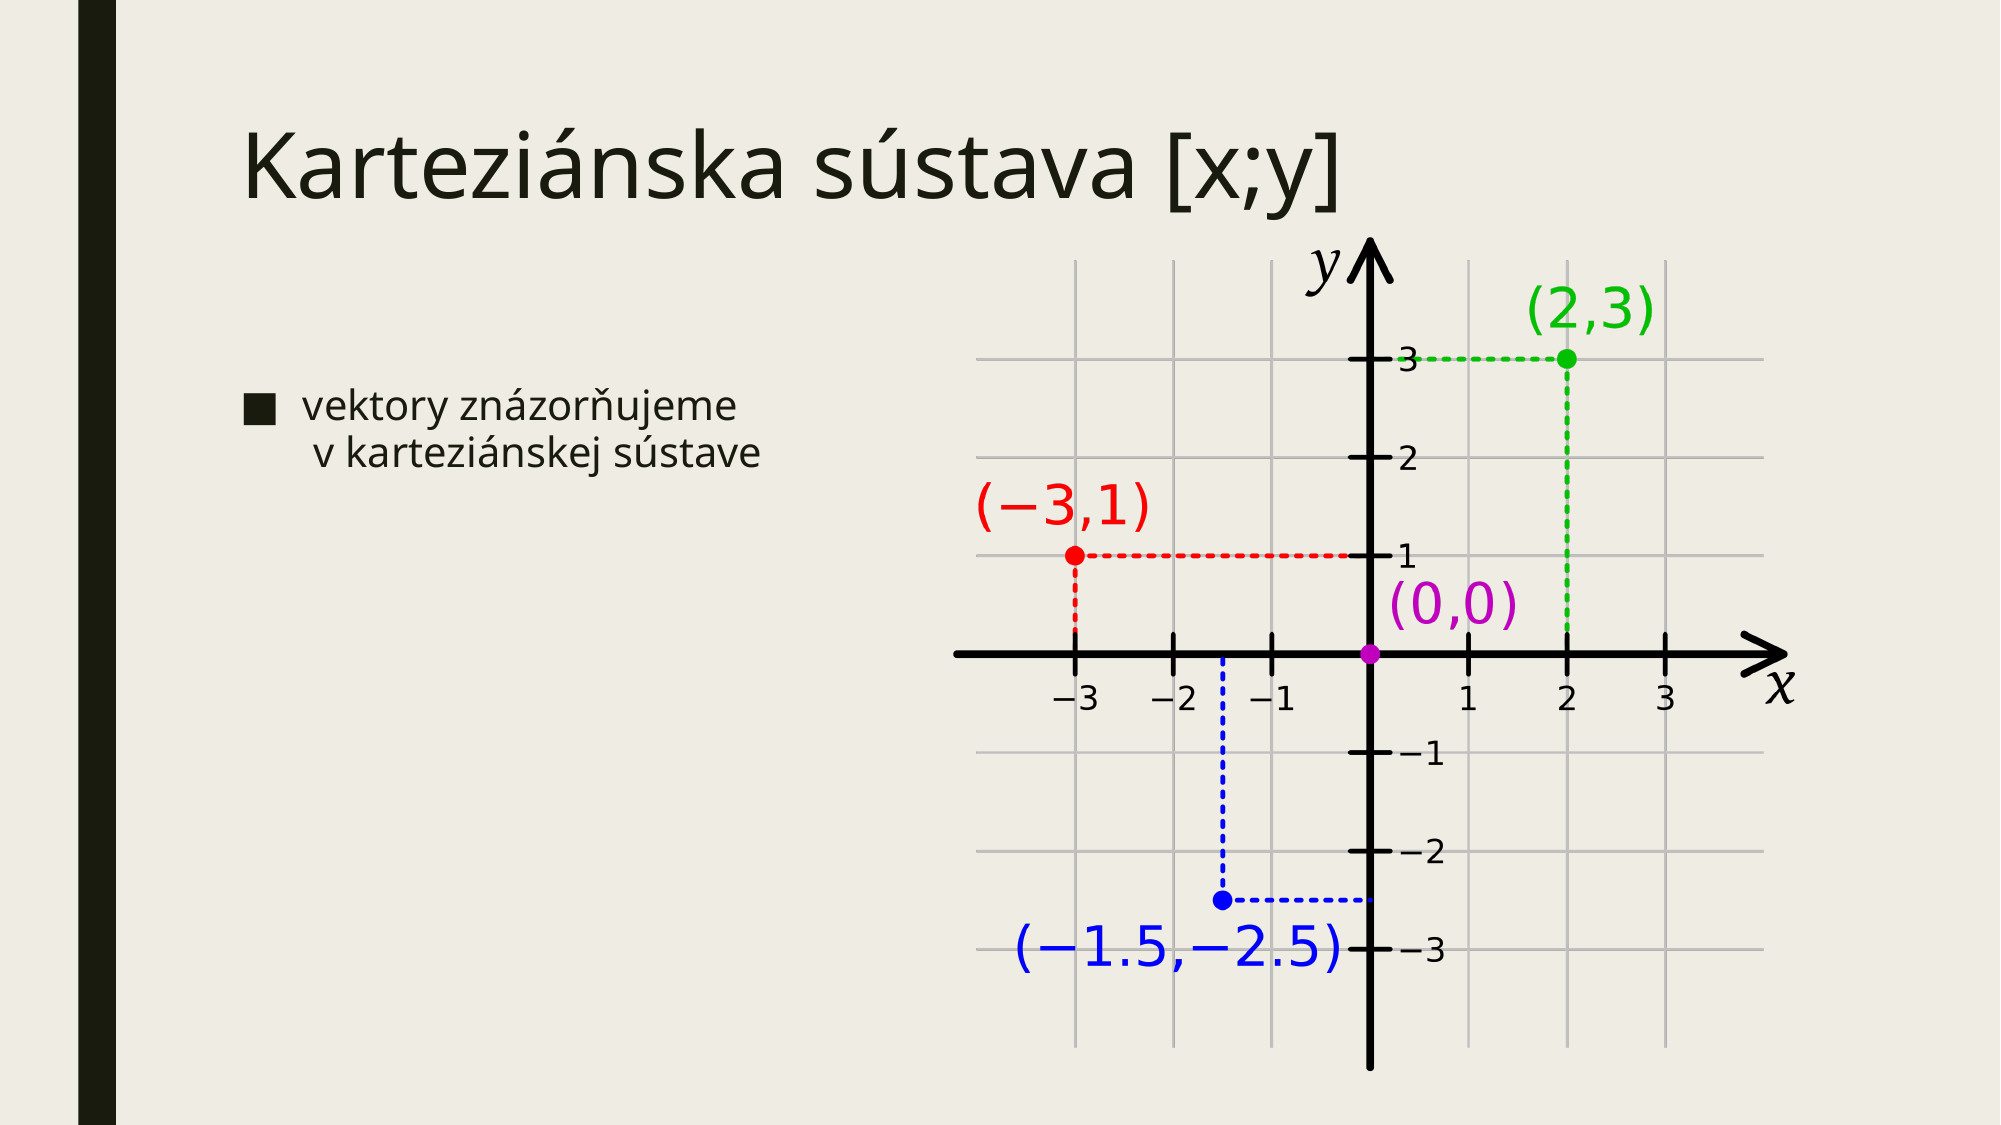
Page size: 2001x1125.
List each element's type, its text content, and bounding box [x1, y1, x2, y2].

list vektory znázorňujeme v karteziánskej sústave [225, 375, 878, 963]
title Karteziánska sústava [x;y] [225, 112, 1800, 357]
picture [878, 162, 1861, 1125]
